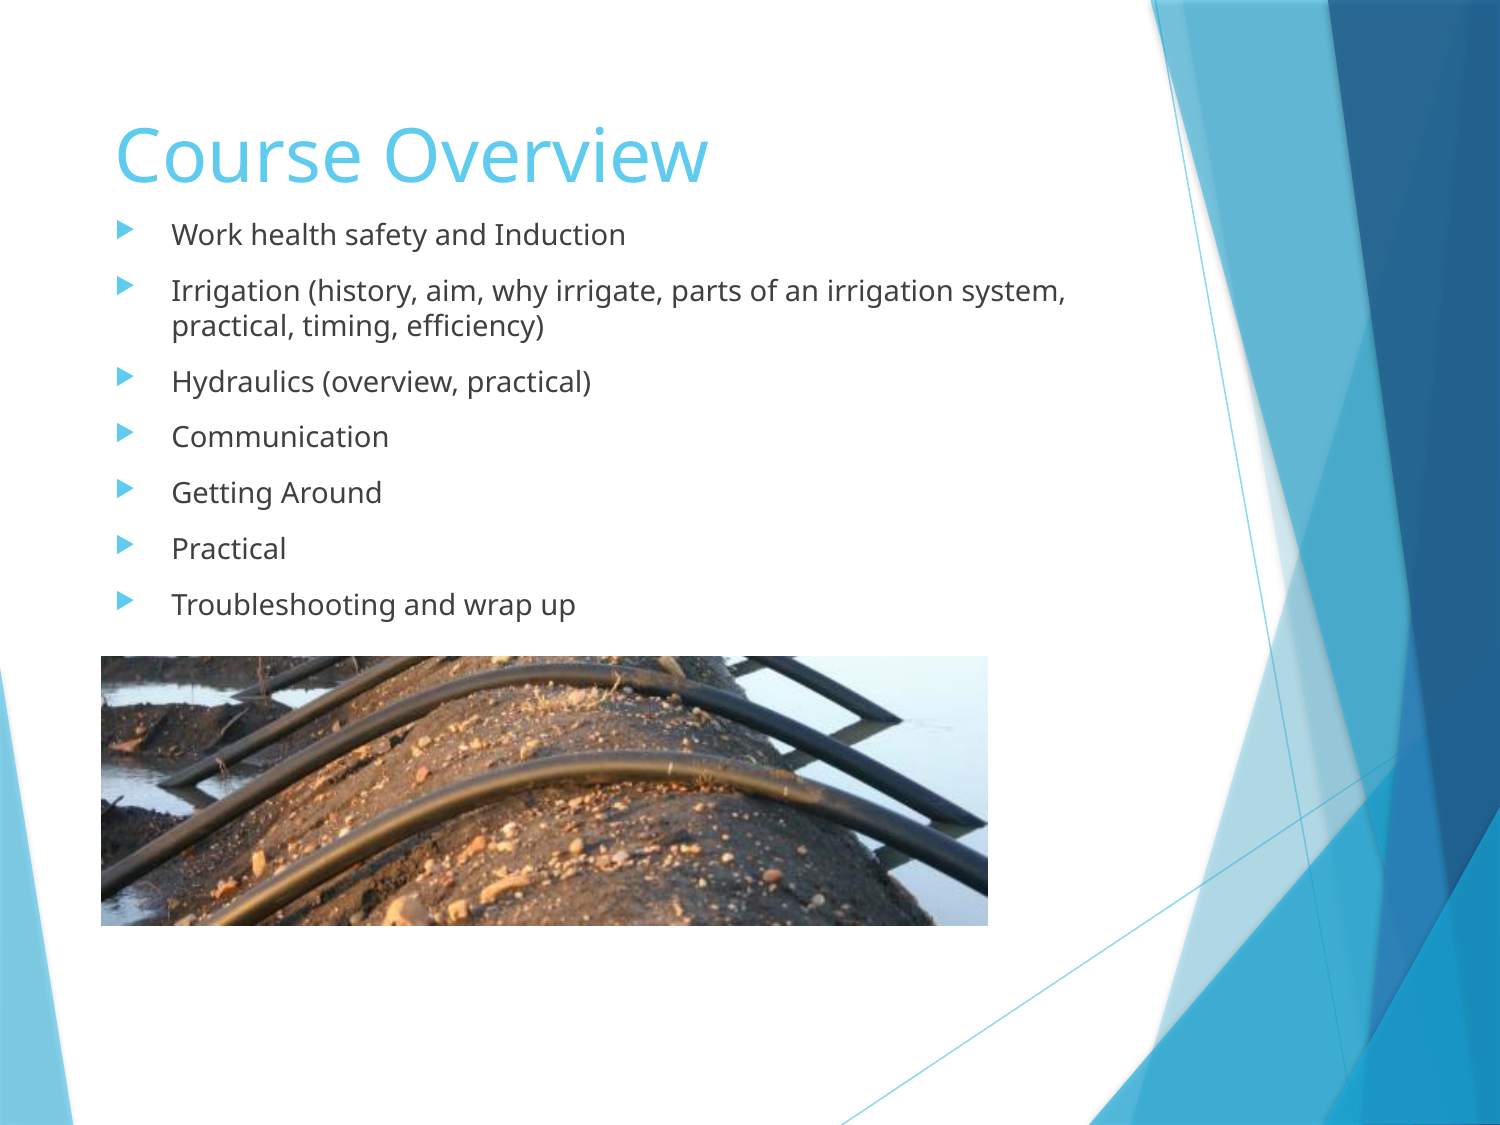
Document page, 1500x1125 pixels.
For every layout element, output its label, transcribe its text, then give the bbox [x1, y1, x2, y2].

list Work health safety and Induction Irrigation (history, aim, why irrigate, parts of an irrigation system, practical, timing, efficiency) Hydraulics (overview, practical) Communication Getting Around Practical Troubleshooting and wrap up [99, 208, 1211, 705]
picture [101, 656, 989, 926]
title Course Overview [99, 99, 1142, 208]
